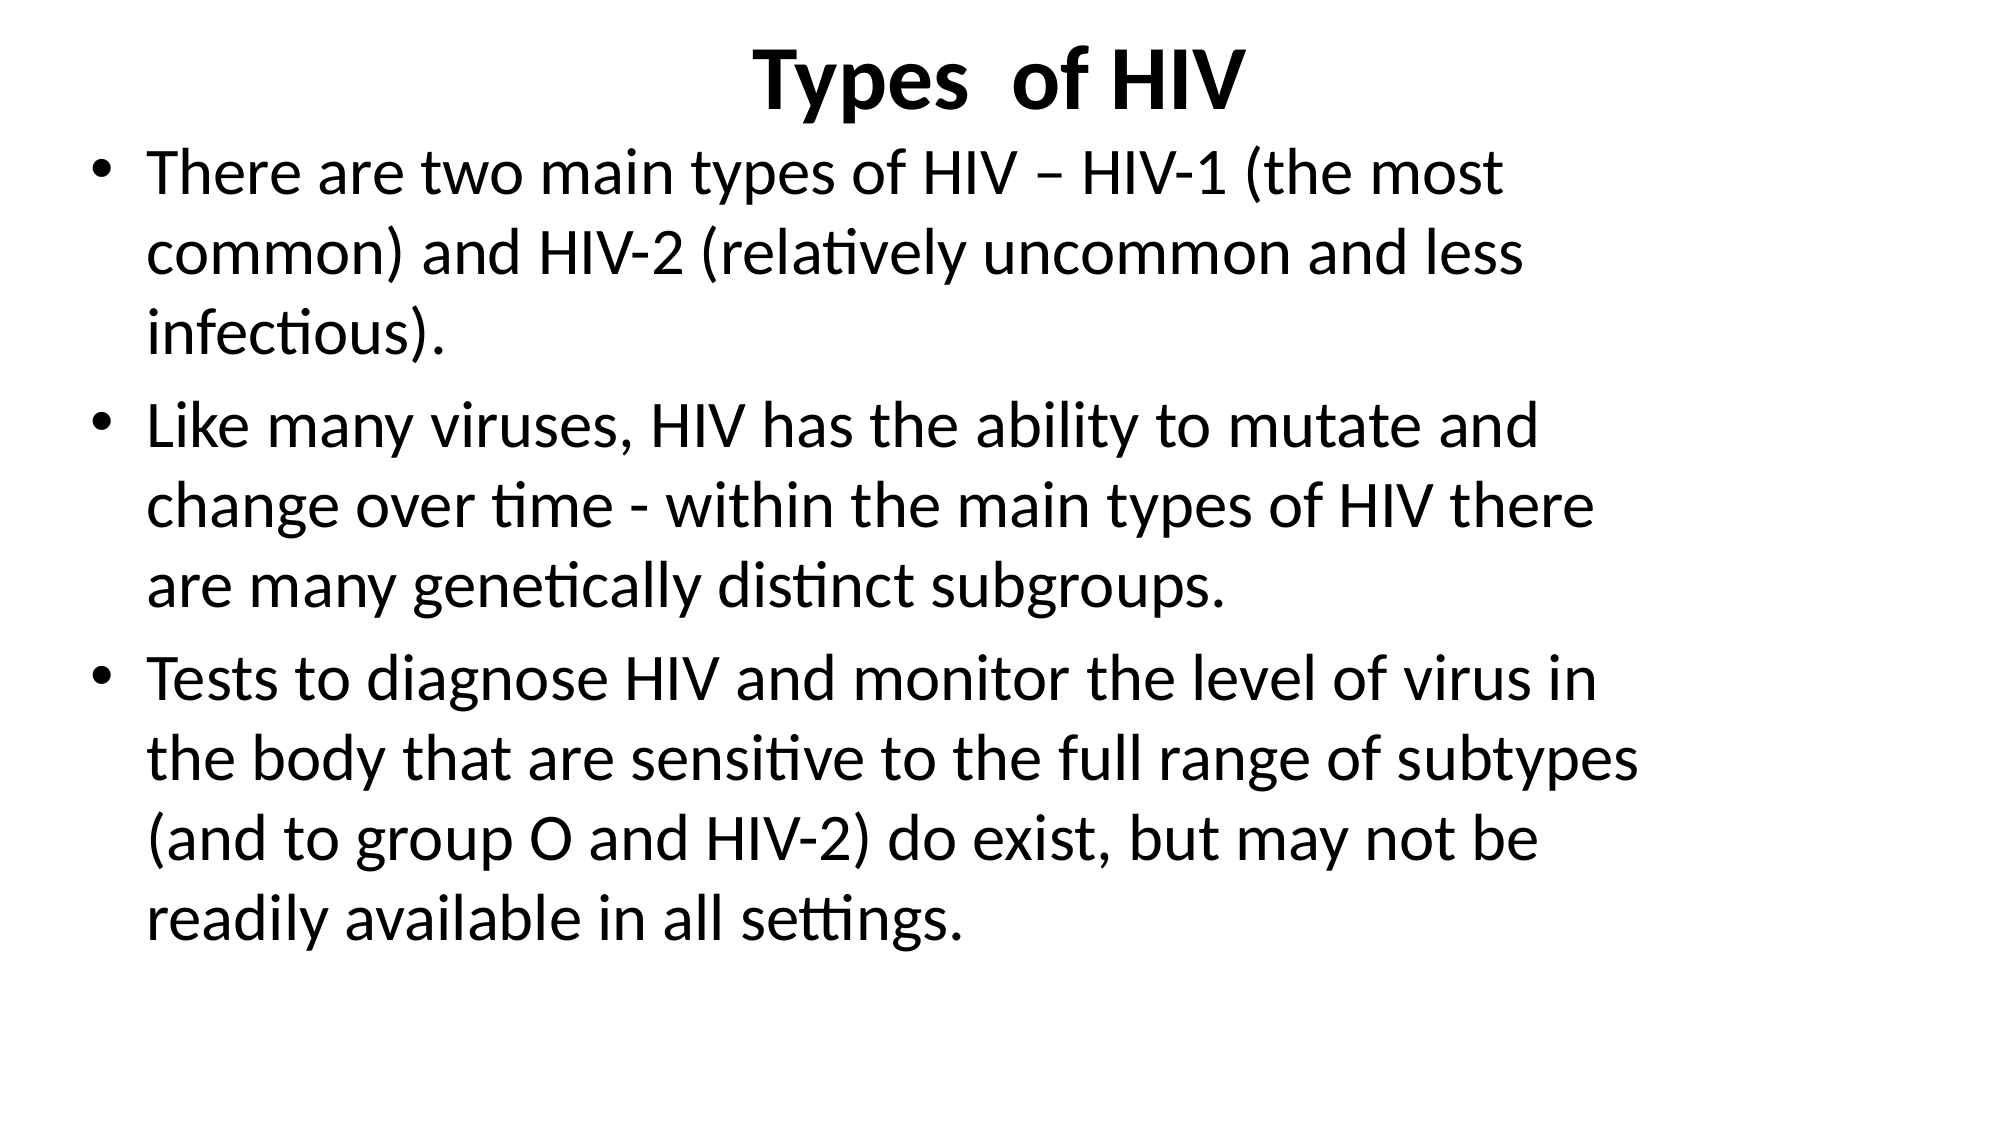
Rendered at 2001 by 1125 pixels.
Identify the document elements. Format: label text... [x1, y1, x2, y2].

title Types of HIV [324, 26, 1675, 120]
list There are two main types of HIV – HIV-1 (the most common) and HIV-2 (relatively uncommon and less infectious). Like many viruses, HIV has the ability to mutate and change over time - within the main types of HIV there are many genetically distinct subgroups. Tests to diagnose HIV and monitor the level of virus in the body that are sensitive to the full range of subtypes (and to group O and HIV-2) do exist, but may not be readily available in all settings. [75, 120, 1675, 863]
